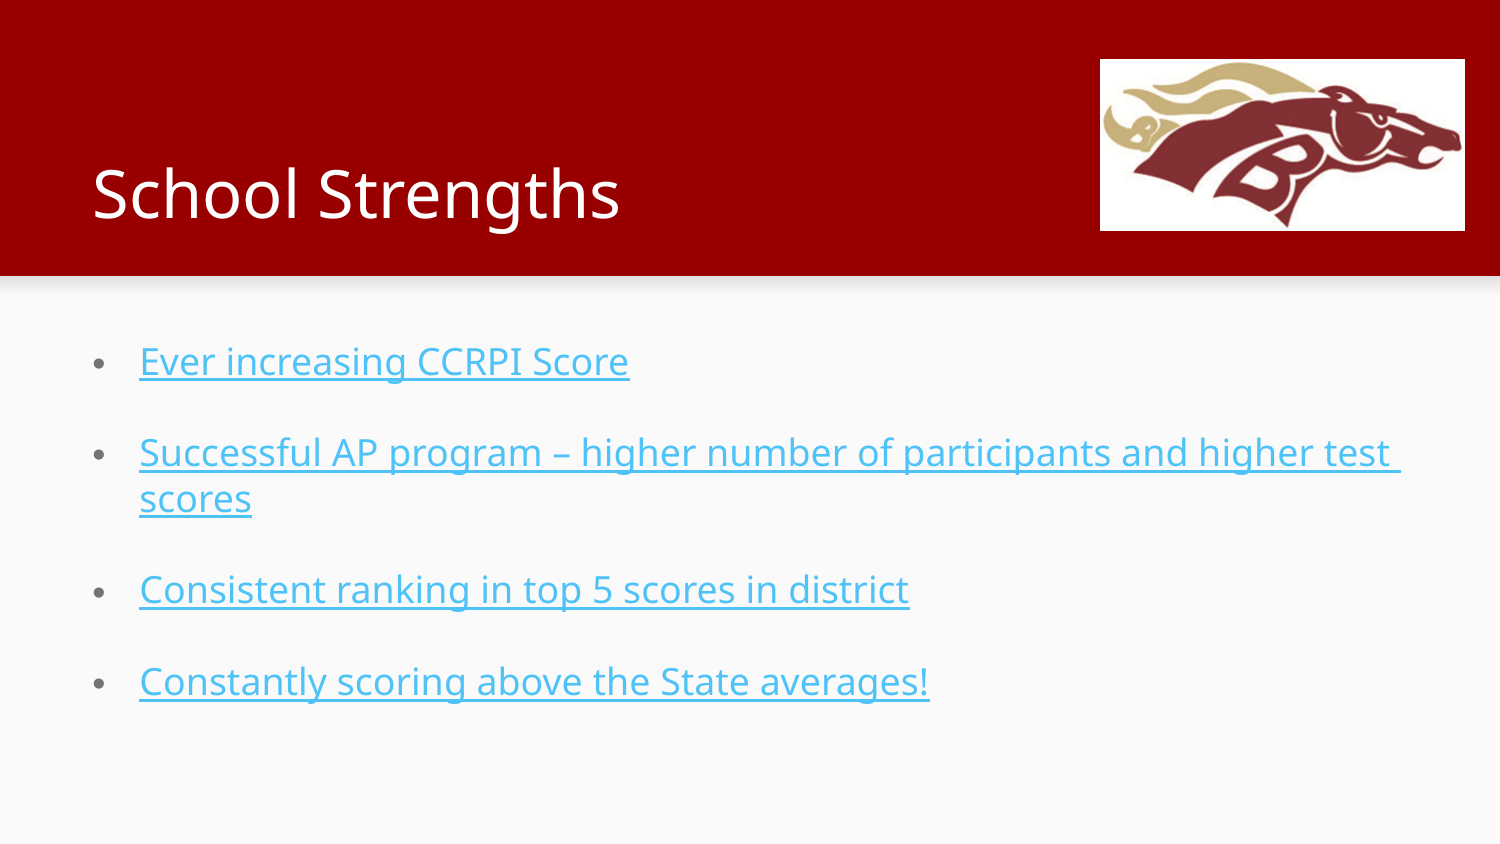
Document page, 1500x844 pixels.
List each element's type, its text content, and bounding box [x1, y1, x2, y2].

picture [1099, 59, 1465, 231]
title School Strengths [77, 121, 1427, 248]
list Ever increasing CCRPI Score Successful AP program – higher number of participants and higher test scores Consistent ranking in top 5 scores in district Constantly scoring above the State averages! [77, 314, 1427, 760]
